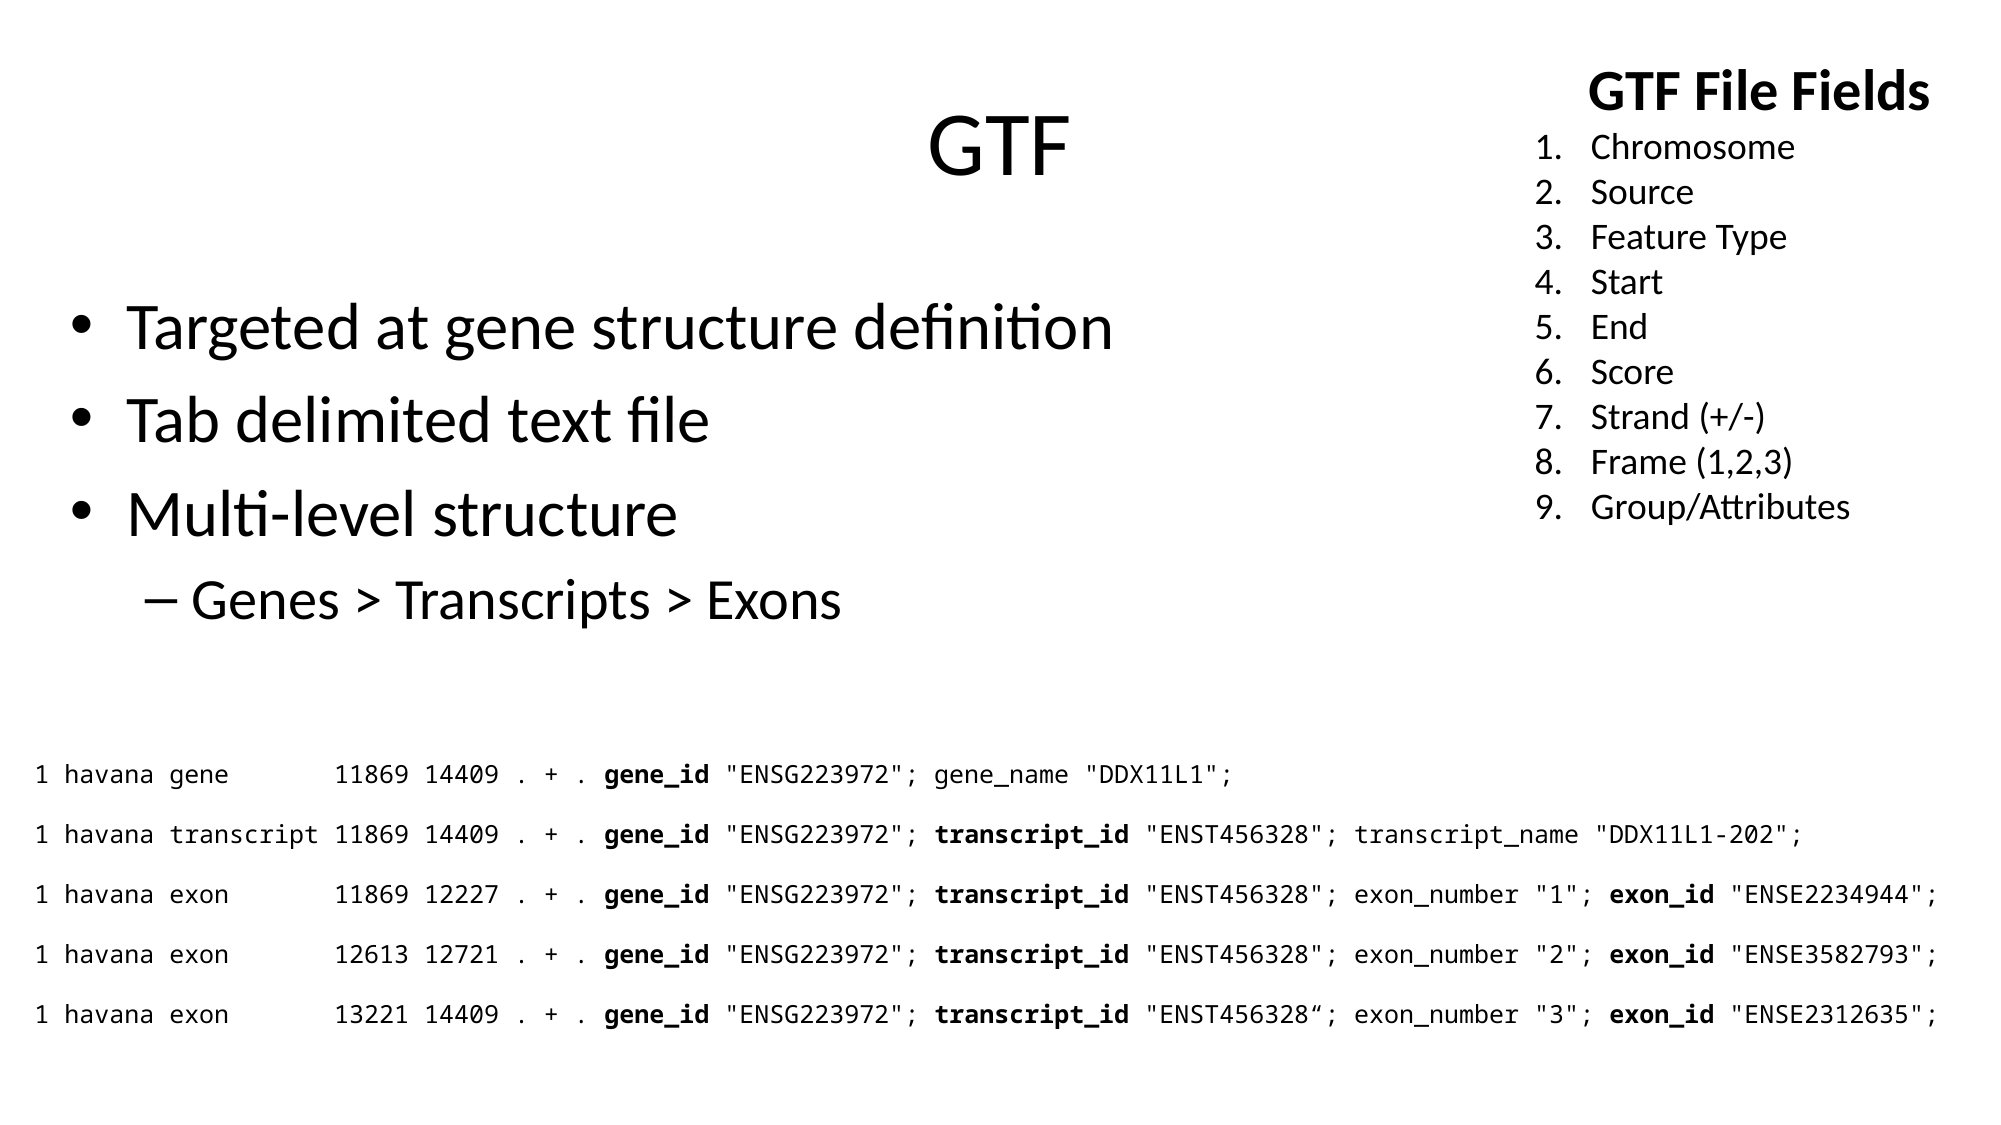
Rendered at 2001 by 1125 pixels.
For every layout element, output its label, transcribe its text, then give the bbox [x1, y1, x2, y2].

list Targeted at gene structure definition Tab delimited text file Multi-level structure Genes > Transcripts > Exons [55, 275, 1855, 751]
text_box 1 havana gene 11869 14409 . + . gene_id "ENSG223972"; gene_name "DDX11L1"; 1 havana transcript 11869 14409 . + . gene_id "ENSG223972"; transcript_id "ENST456328"; transcript_name "DDX11L1-202"; 1 havana exon 11869 12227 . + . gene_id "ENSG223972"; transcript_id "ENST456328"; exon_number "1"; exon_id "ENSE2234944"; 1 havana exon 12613 12721 . + . gene_id "ENSG223972"; transcript_id "ENST456328"; exon_number "2"; exon_id "ENSE3582793"; 1 havana exon 13221 14409 . + . gene_id "ENSG223972"; transcript_id "ENST456328“; exon_number "3"; exon_id "ENSE2312635"; [19, 751, 1981, 1036]
text_box GTF File Fields Chromosome Source Feature Type Start End Score Strand (+/-) Frame (1,2,3) Group/Attributes [1519, 45, 2000, 535]
title GTF [99, 45, 1519, 233]
